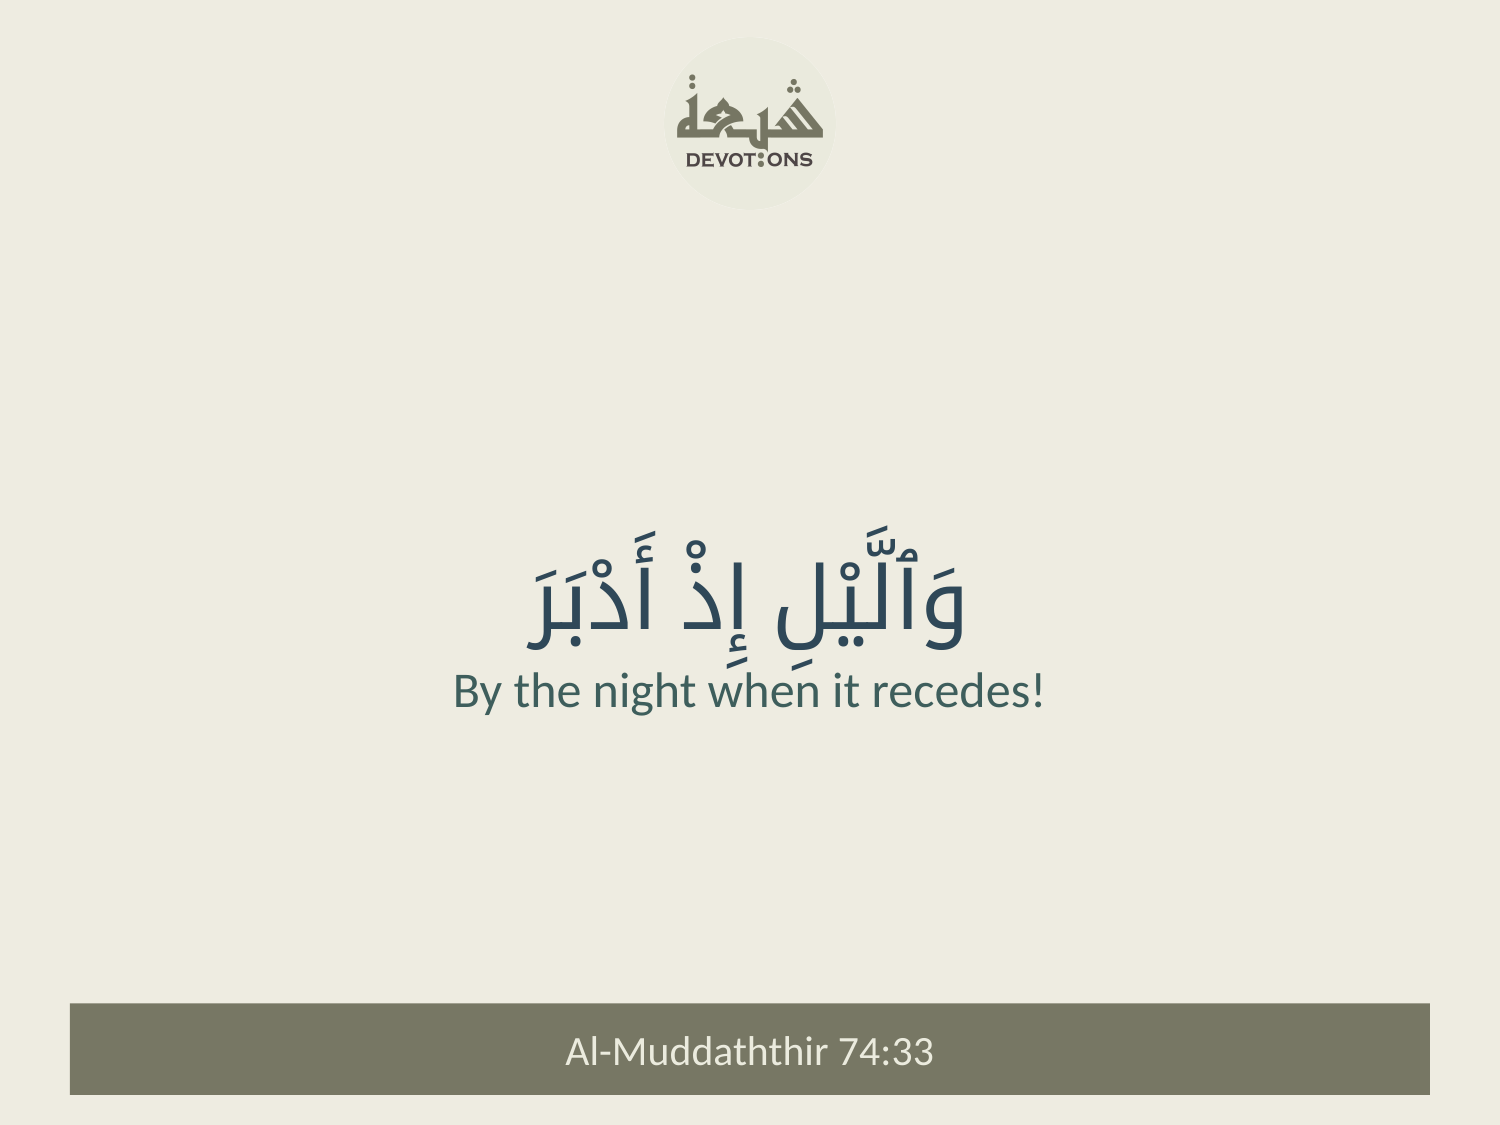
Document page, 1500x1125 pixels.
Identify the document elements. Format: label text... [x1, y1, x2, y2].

list Al-Muddaththir 74:33 [69, 1003, 1430, 1095]
picture [656, 29, 844, 203]
list وَٱلَّيْلِ إِذْ أَدْبَرَ By the night when it recedes! [69, 203, 1430, 1003]
